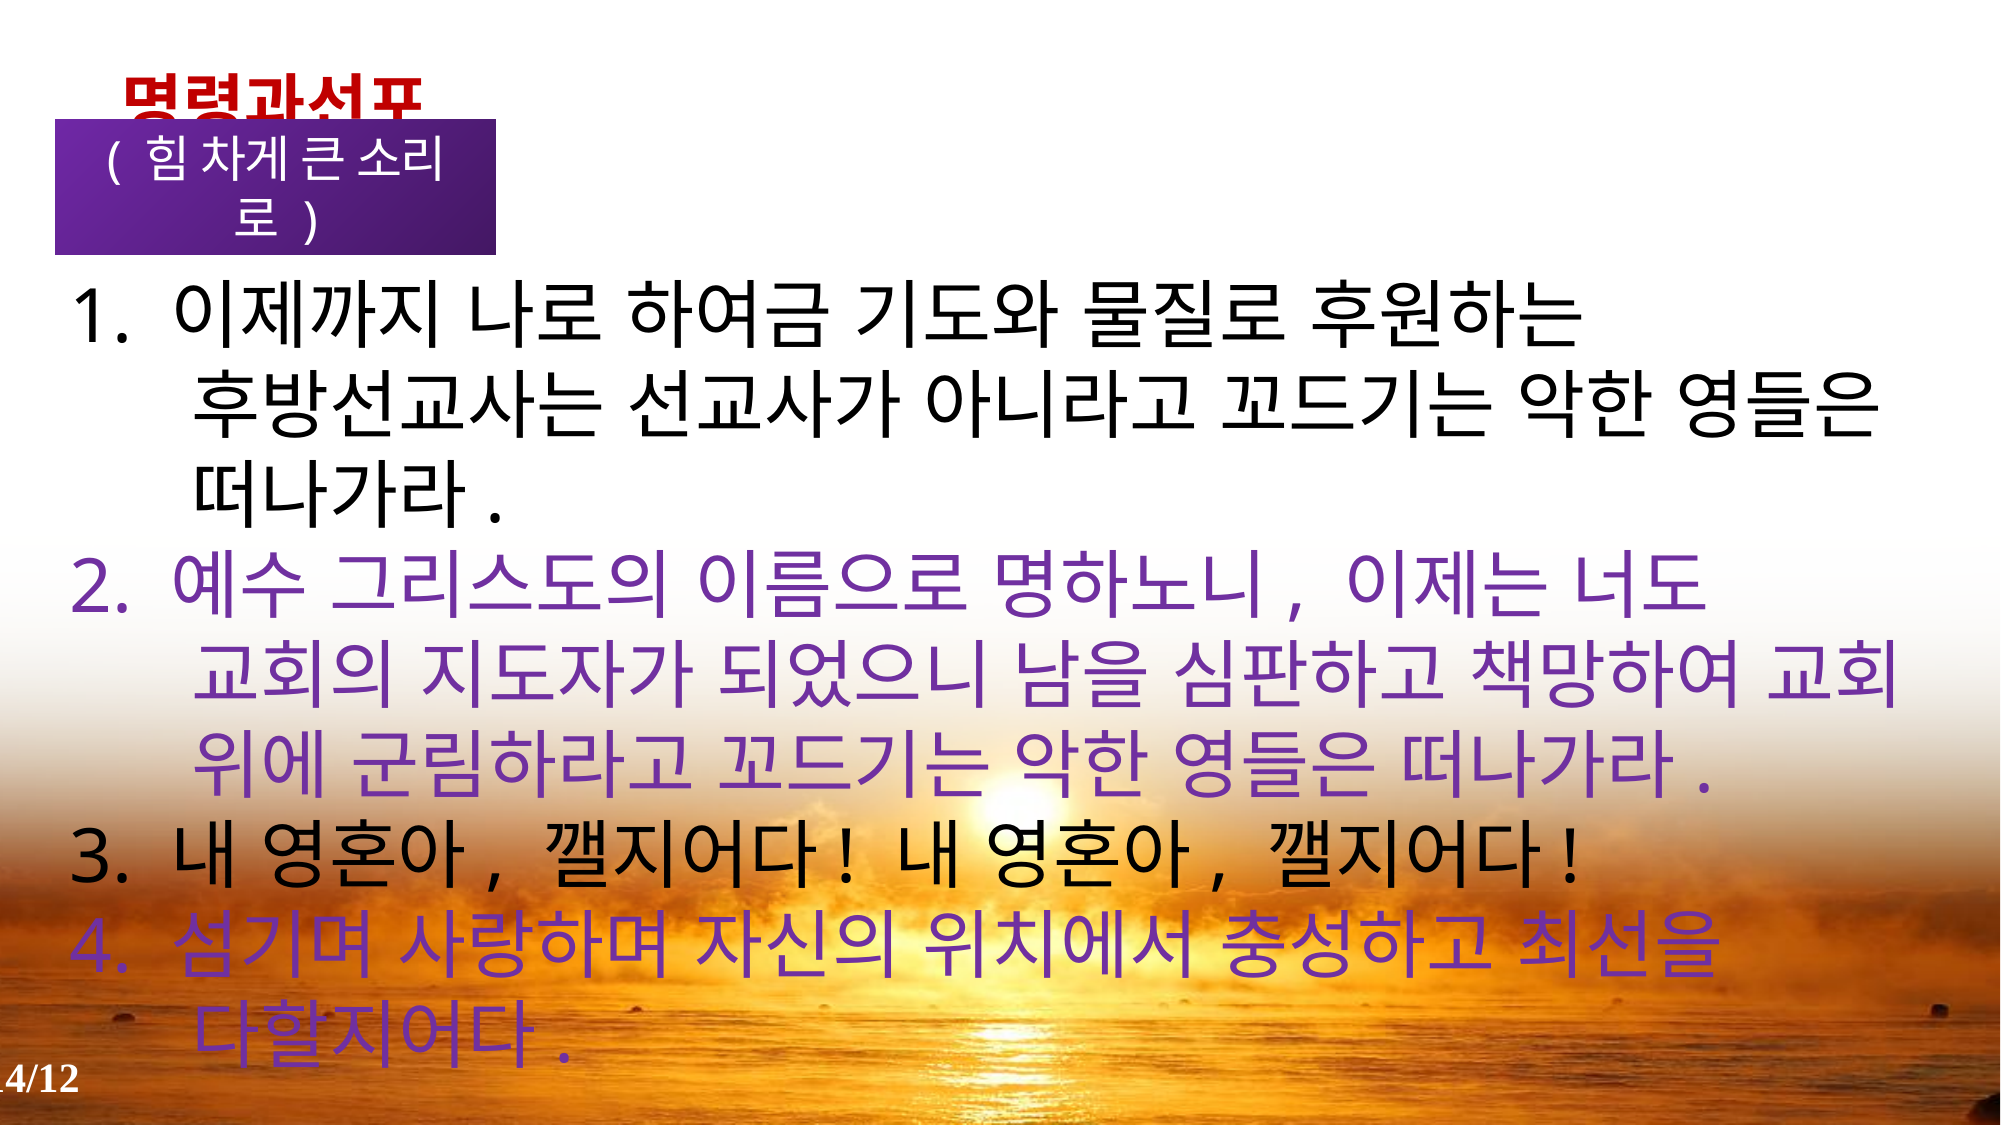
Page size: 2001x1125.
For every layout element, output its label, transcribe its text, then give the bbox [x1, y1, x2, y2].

picture [0, 0, 2001, 1125]
text_box 1. 이제까지 나로 하여금 기도와 물질로 후원하는 후방선교사는 선교사가 아니라고 꼬드기는 악한 영들은 떠나가라. 2. 예수 그리스도의 이름으로 명하노니, 이제는 너도 교회의 지도자가 되었으니 남을 심판하고 책망하여 교회 위에 군림하라고 꼬드기는 악한 영들은 떠나가라. 3. 내 영혼아, 깰지어다! 내 영혼아, 깰지어다! 4. 섬기며 사랑하며 자신의 위치에서 충성하고 최선을 다할지어다. [54, 260, 1948, 1085]
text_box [55, 50, 496, 236]
